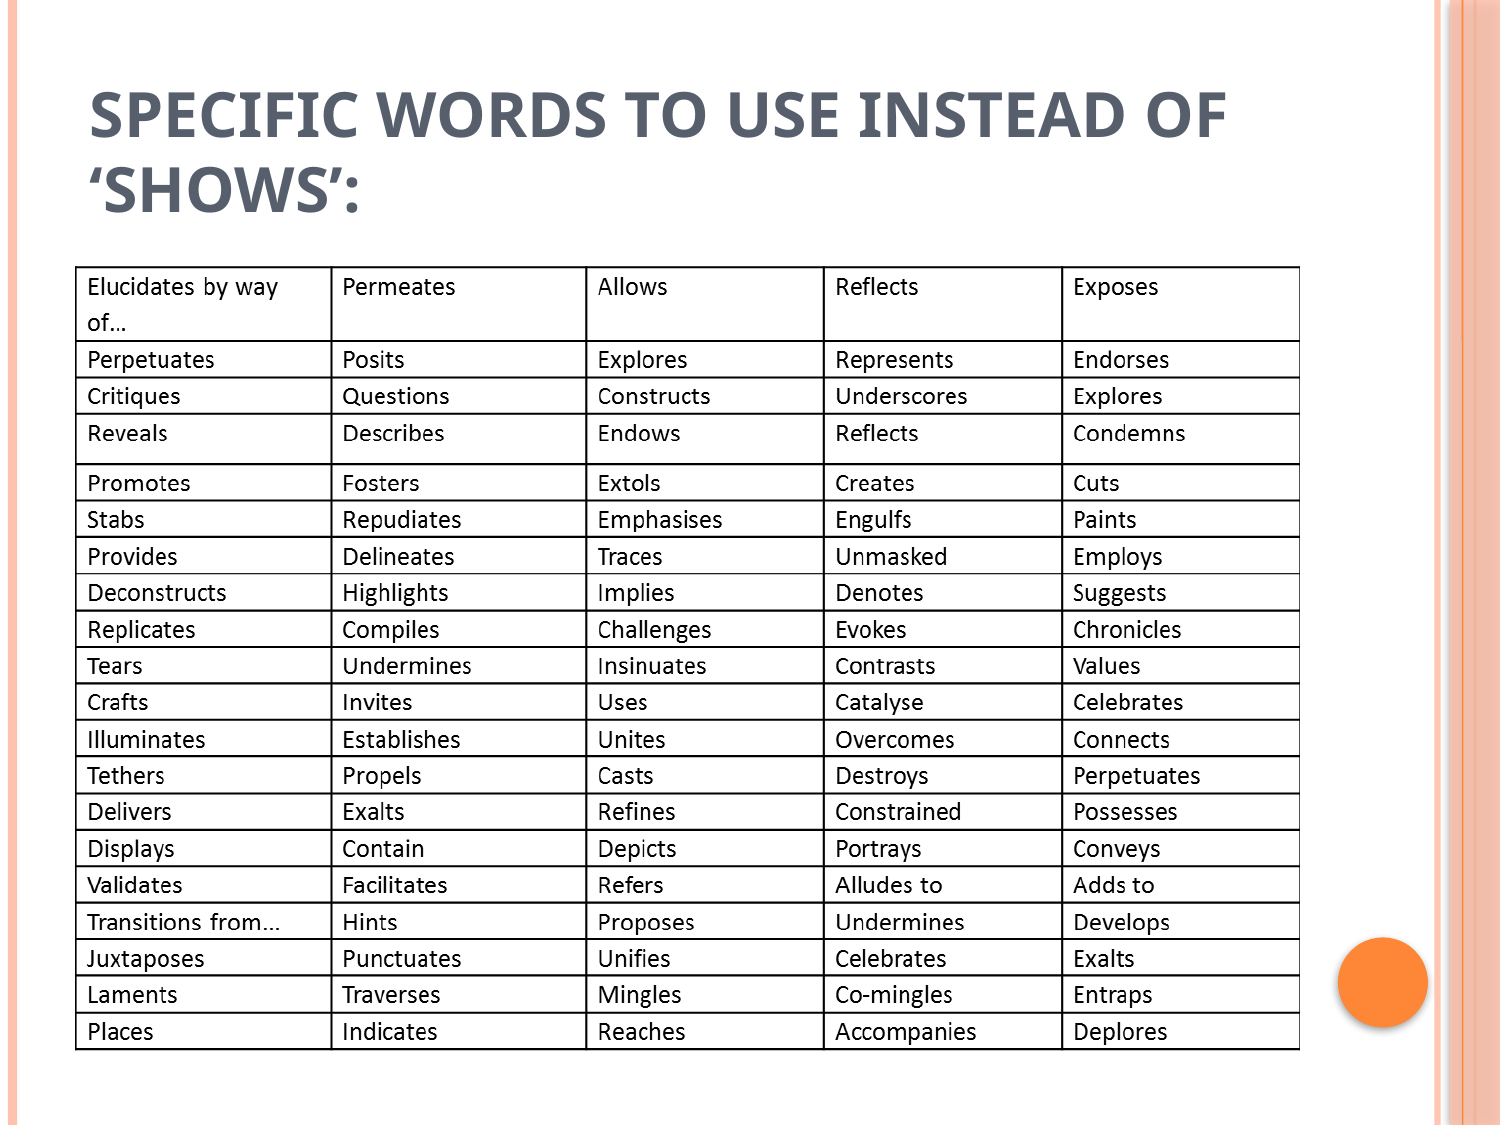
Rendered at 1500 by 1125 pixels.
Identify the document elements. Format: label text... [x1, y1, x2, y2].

title Specific words to use instead of ‘shows’: [75, 45, 1300, 233]
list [74, 261, 1301, 1063]
